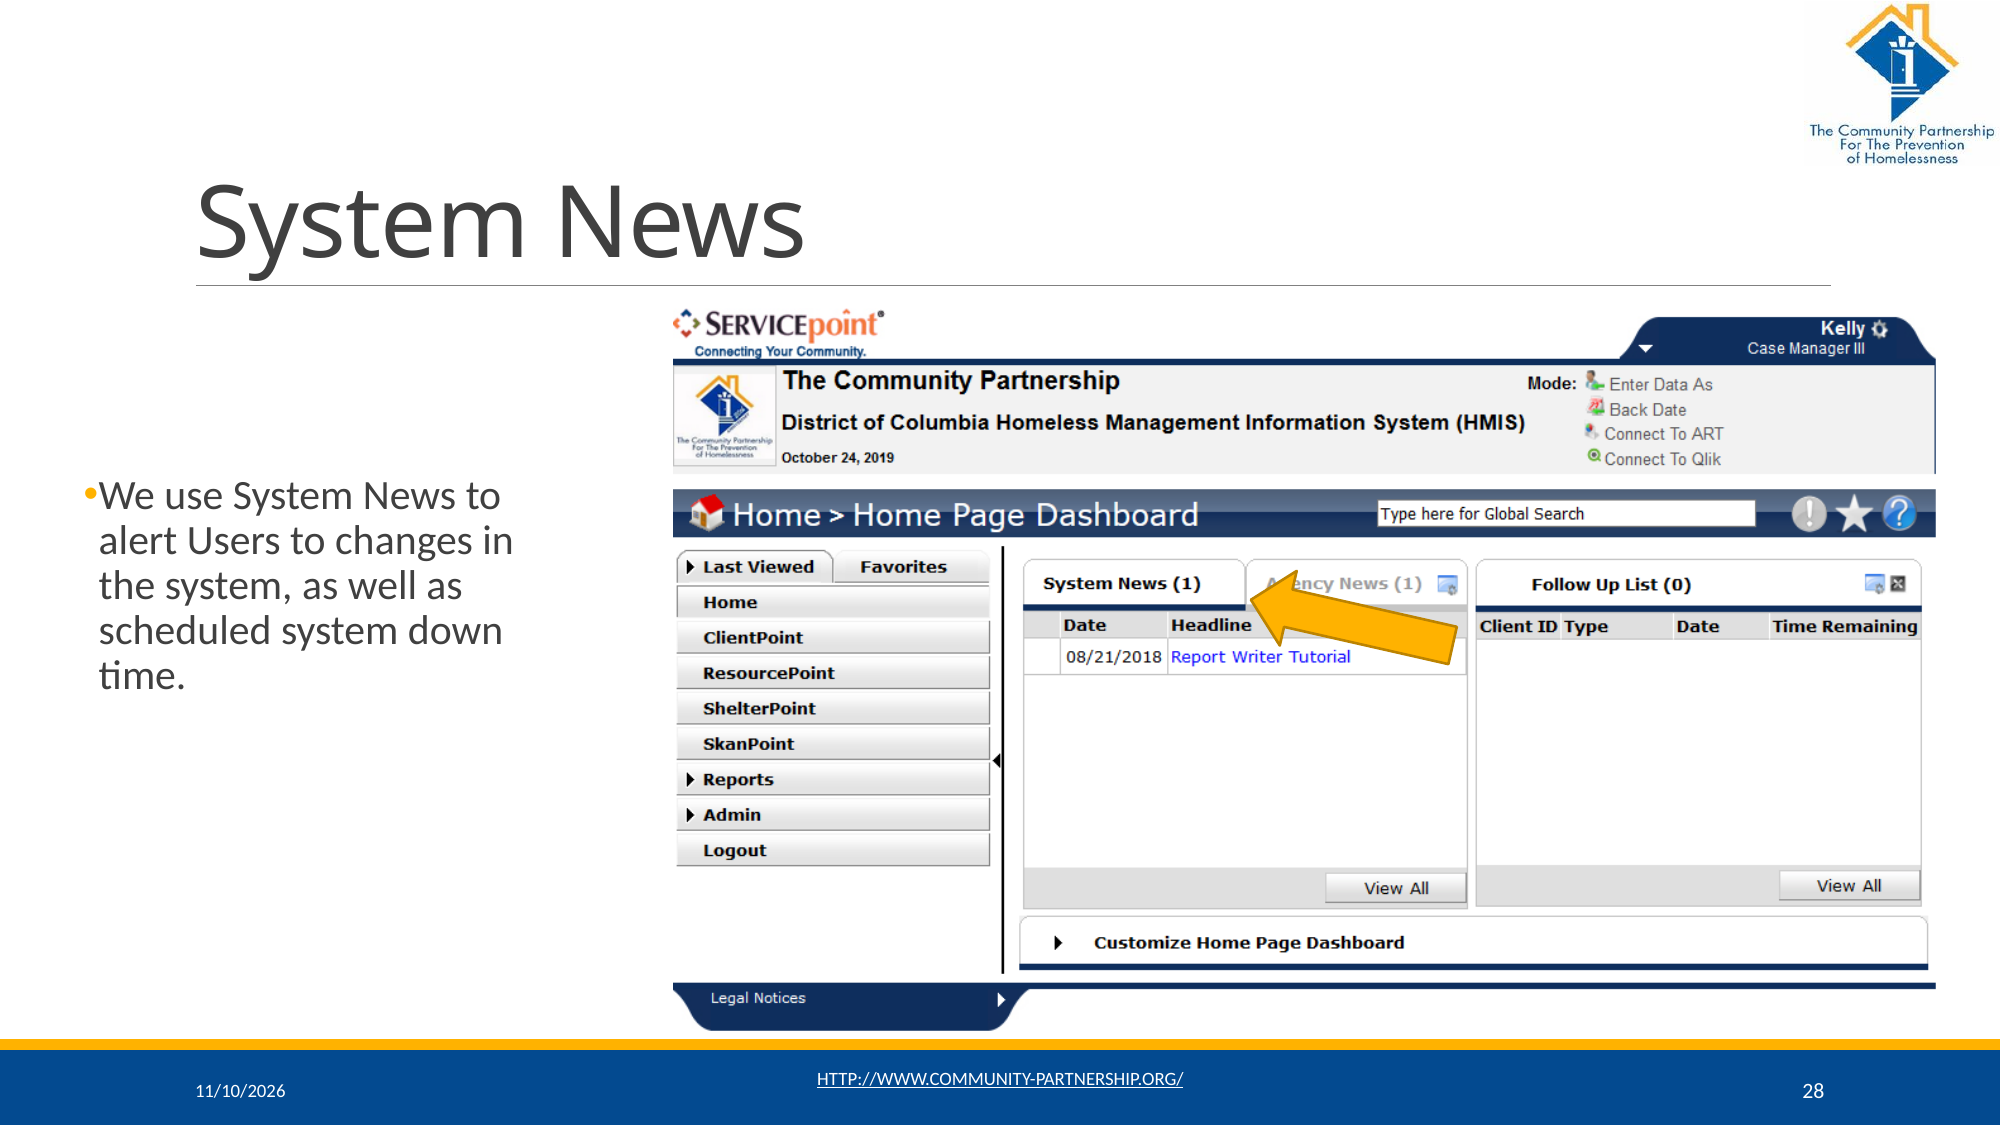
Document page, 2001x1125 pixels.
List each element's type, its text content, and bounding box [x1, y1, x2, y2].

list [672, 302, 1941, 1036]
list We use System News to alert Users to changes in the system, as well as scheduled system down time. [83, 465, 574, 729]
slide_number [180, 1059, 586, 1120]
picture [1804, 1, 2000, 166]
footer http://www.community-partnership.org/ [604, 1059, 1396, 1120]
slide_number 28 [1624, 1059, 1840, 1120]
title System News [180, 47, 1830, 285]
